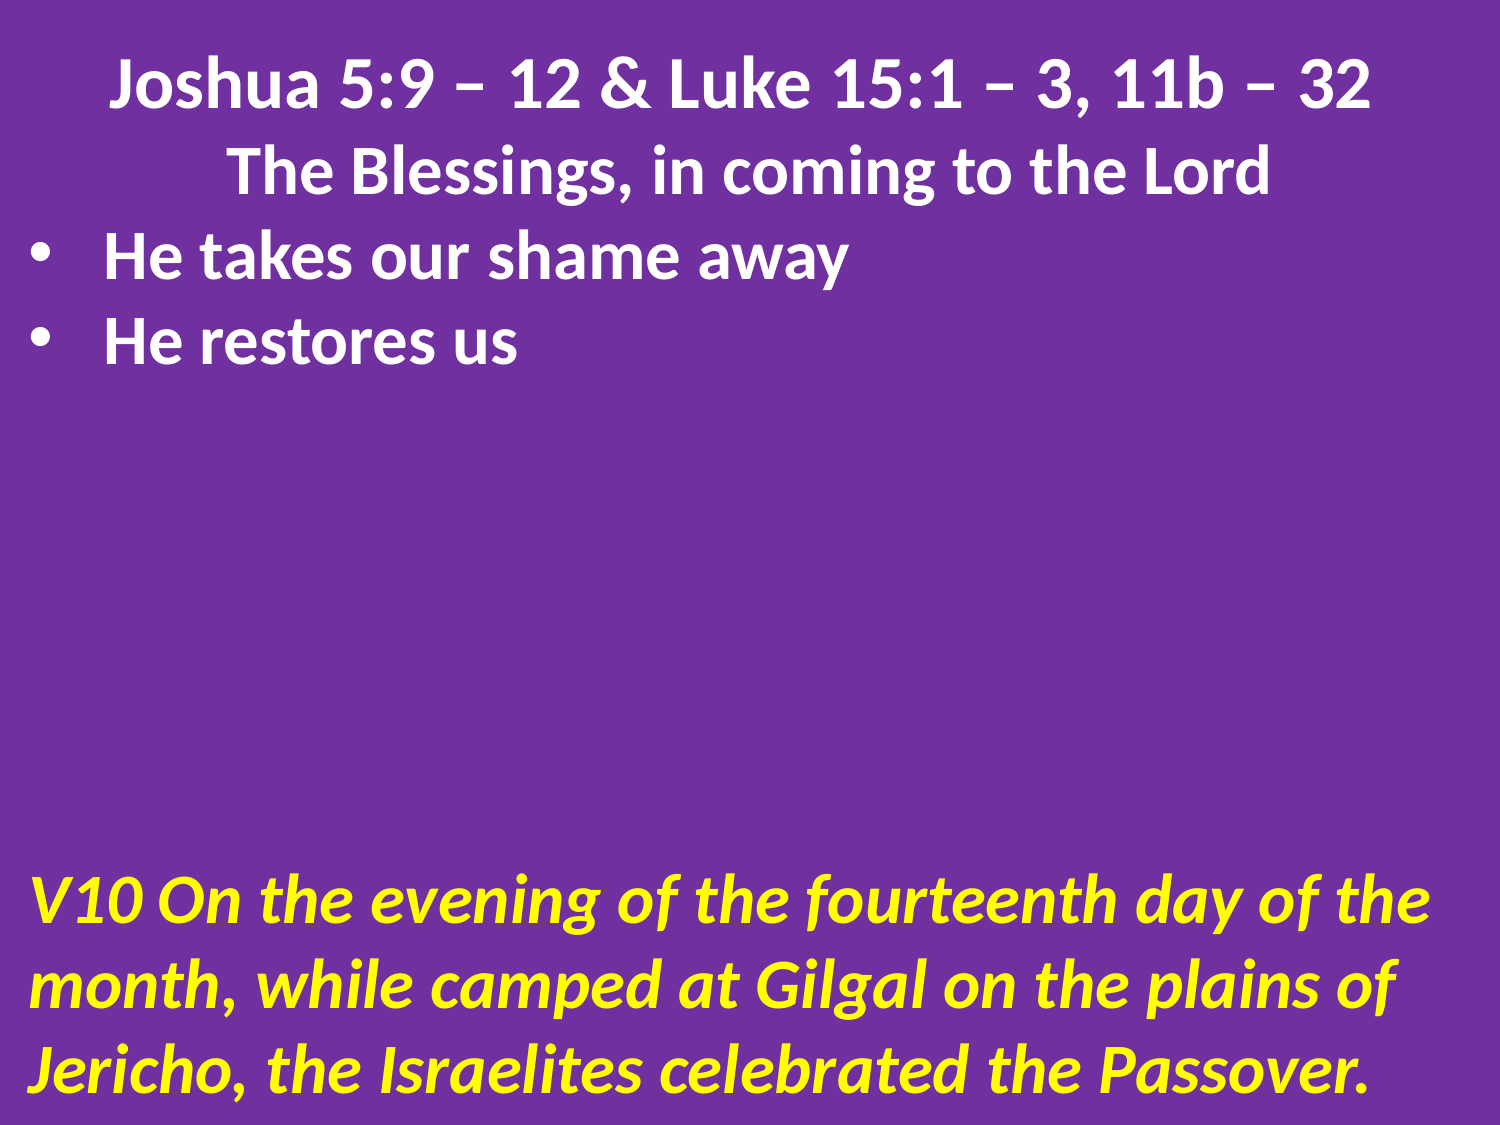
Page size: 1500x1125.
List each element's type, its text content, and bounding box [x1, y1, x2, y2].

subtitle Joshua 5:9 – 12 & Luke 15:1 – 3, 11b – 32 The Blessings, in coming to the Lord He takes our shame away He restores us V10 On the evening of the fourteenth day of the month, while camped at Gilgal on the plains of Jericho, the Israelites celebrated the Passover. [13, 26, 1487, 1112]
